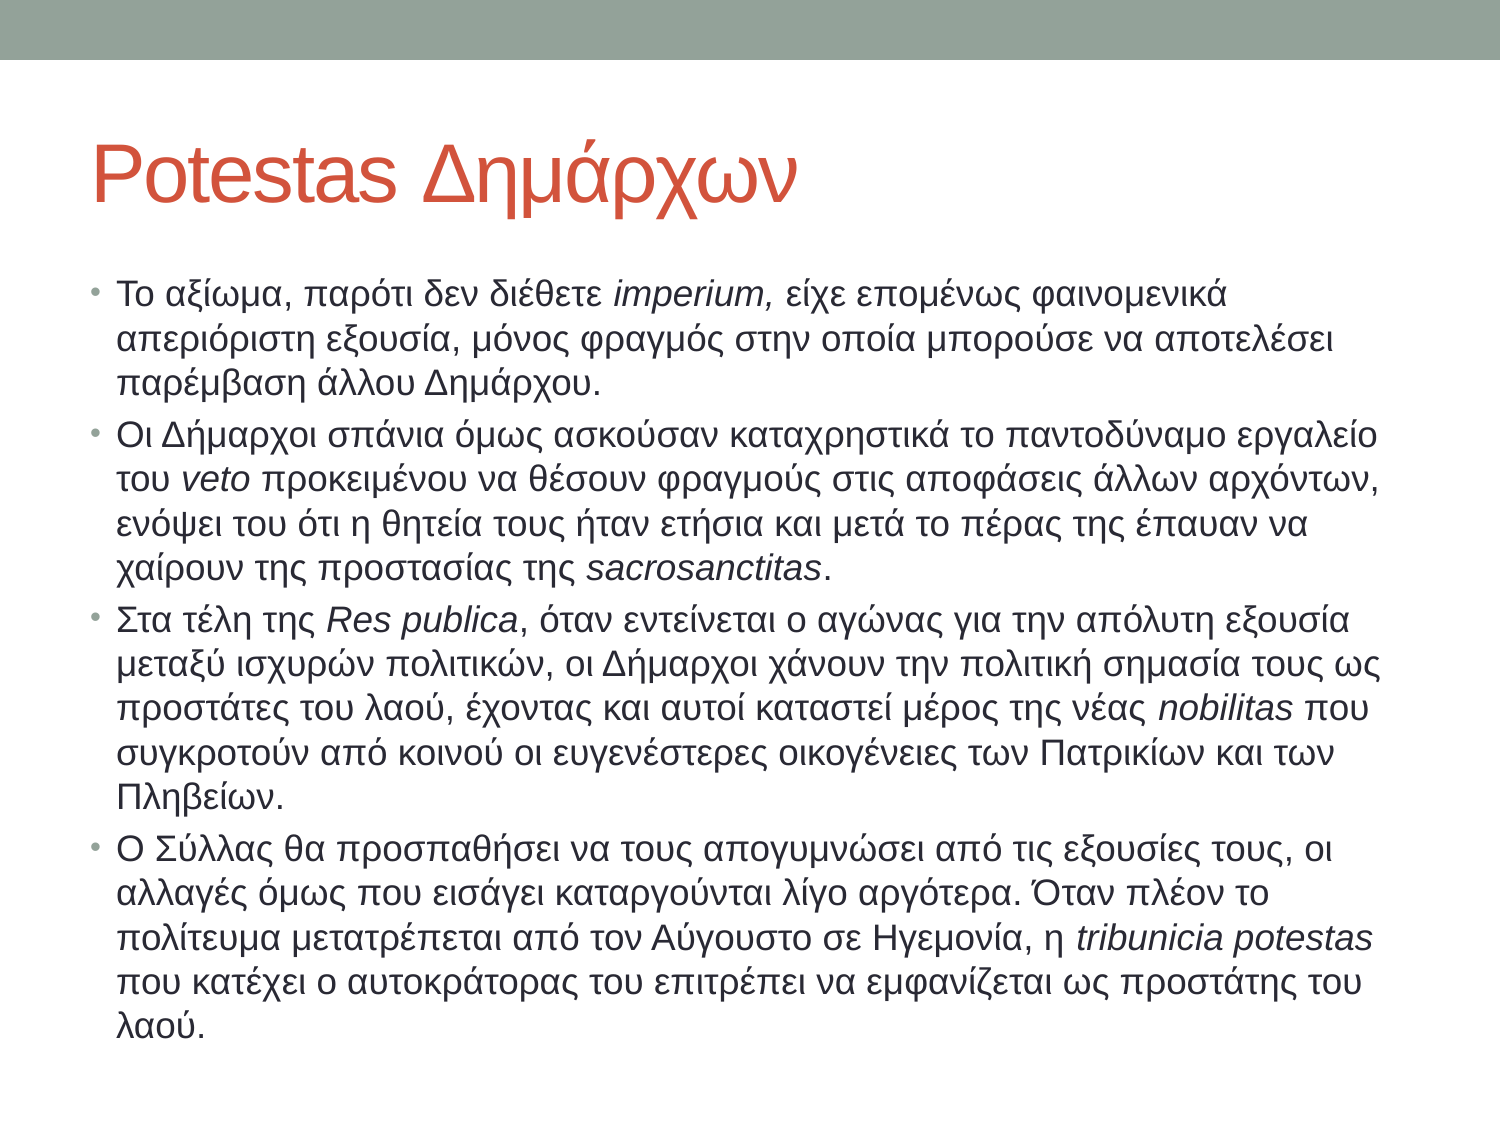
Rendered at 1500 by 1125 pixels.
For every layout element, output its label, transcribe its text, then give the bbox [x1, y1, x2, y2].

title Potestas Δημάρχων [75, 87, 1425, 250]
list Το αξίωμα, παρότι δεν διέθετε imperium, είχε επομένως φαινομενικά απεριόριστη εξουσία, μόνος φραγμός στην οποία μπορούσε να αποτελέσει παρέμβαση άλλου Δημάρχου. Οι Δήμαρχοι σπάνια όμως ασκούσαν καταχρηστικά το παντοδύναμο εργαλείο του veto προκειμένου να θέσουν φραγμούς στις αποφάσεις άλλων αρχόντων, ενόψει του ότι η θητεία τους ήταν ετήσια και μετά το πέρας της έπαυαν να χαίρουν της προστασίας της sacrosanctitas. Στα τέλη της Res publica, όταν εντείνεται ο αγώνας για την απόλυτη εξουσία μεταξύ ισχυρών πολιτικών, οι Δήμαρχοι χάνουν την πολιτική σημασία τους ως προστάτες του λαού, έχοντας και αυτοί καταστεί μέρος της νέας nobilitas που συγκροτούν από κοινού οι ευγενέστερες οικογένειες των Πατρικίων και των Πληβείων. Ο Σύλλας θα προσπαθήσει να τους απογυμνώσει από τις εξουσίες τους, οι αλλαγές όμως που εισάγει καταργούνται λίγο αργότερα. Όταν πλέον το πολίτευμα μετατρέπεται από τον Αύγουστο σε Ηγεμονία, η tribunicia potestas που κατέχει ο αυτοκράτορας του επιτρέπει να εμφανίζεται ως προστάτης του λαού. [75, 262, 1425, 1063]
